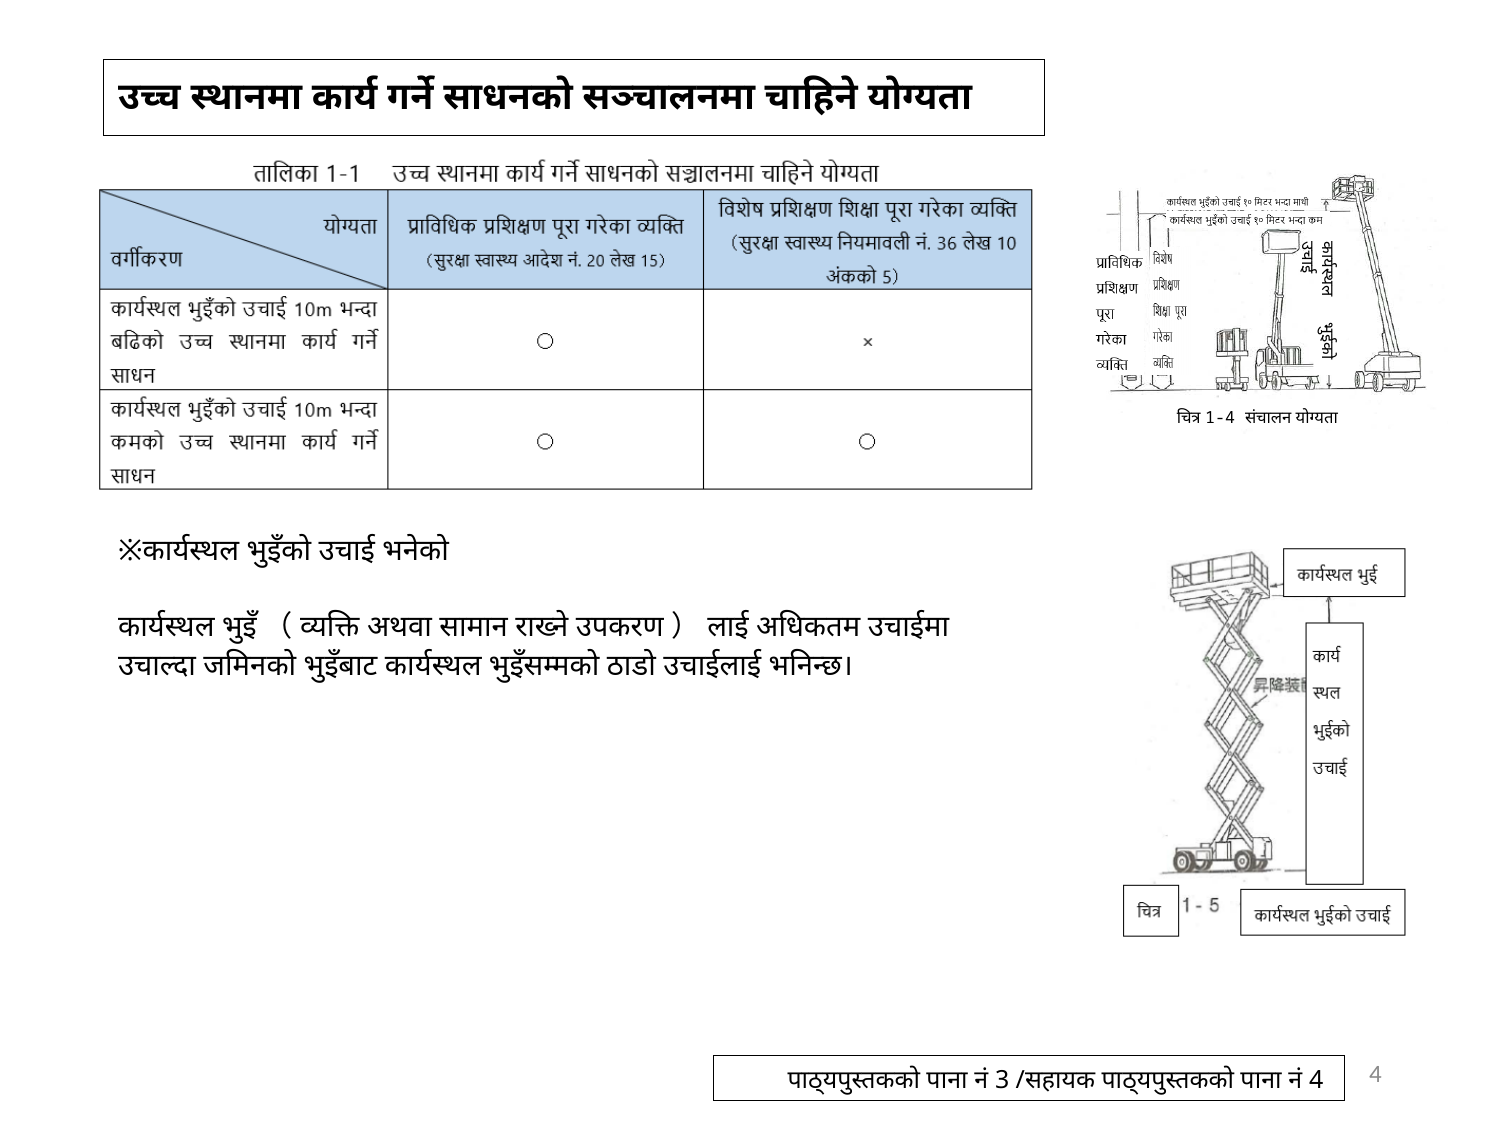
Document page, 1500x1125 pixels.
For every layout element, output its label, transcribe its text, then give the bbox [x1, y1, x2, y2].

picture [1119, 533, 1433, 956]
list ※कार्यस्थल भुइँको उचाई भनेको कार्यस्थल भुइँ（व्यक्ति अथवा सामान राख्ने उपकरण）लाई अधिकतम उचाईमा उचाल्दा जमिनको भुइँबाट कार्यस्थल भुइँसम्मको ठाडो उचाईलाई भनिन्छ। [103, 519, 1024, 727]
slide_number 4 [1059, 1042, 1397, 1103]
text_box पाठ्यपुस्तकको पाना नं 3 /सहायक पाठ्यपुस्तकको पाना नं 4 [713, 1055, 1059, 1101]
title उच्च स्थानमा कार्य गर्ने साधनको सञ्चालनमा चाहिने योग्यता [103, 59, 1045, 136]
picture [76, 148, 1045, 496]
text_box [1097, 169, 1448, 434]
picture [1150, 247, 1191, 375]
picture [1090, 251, 1144, 375]
